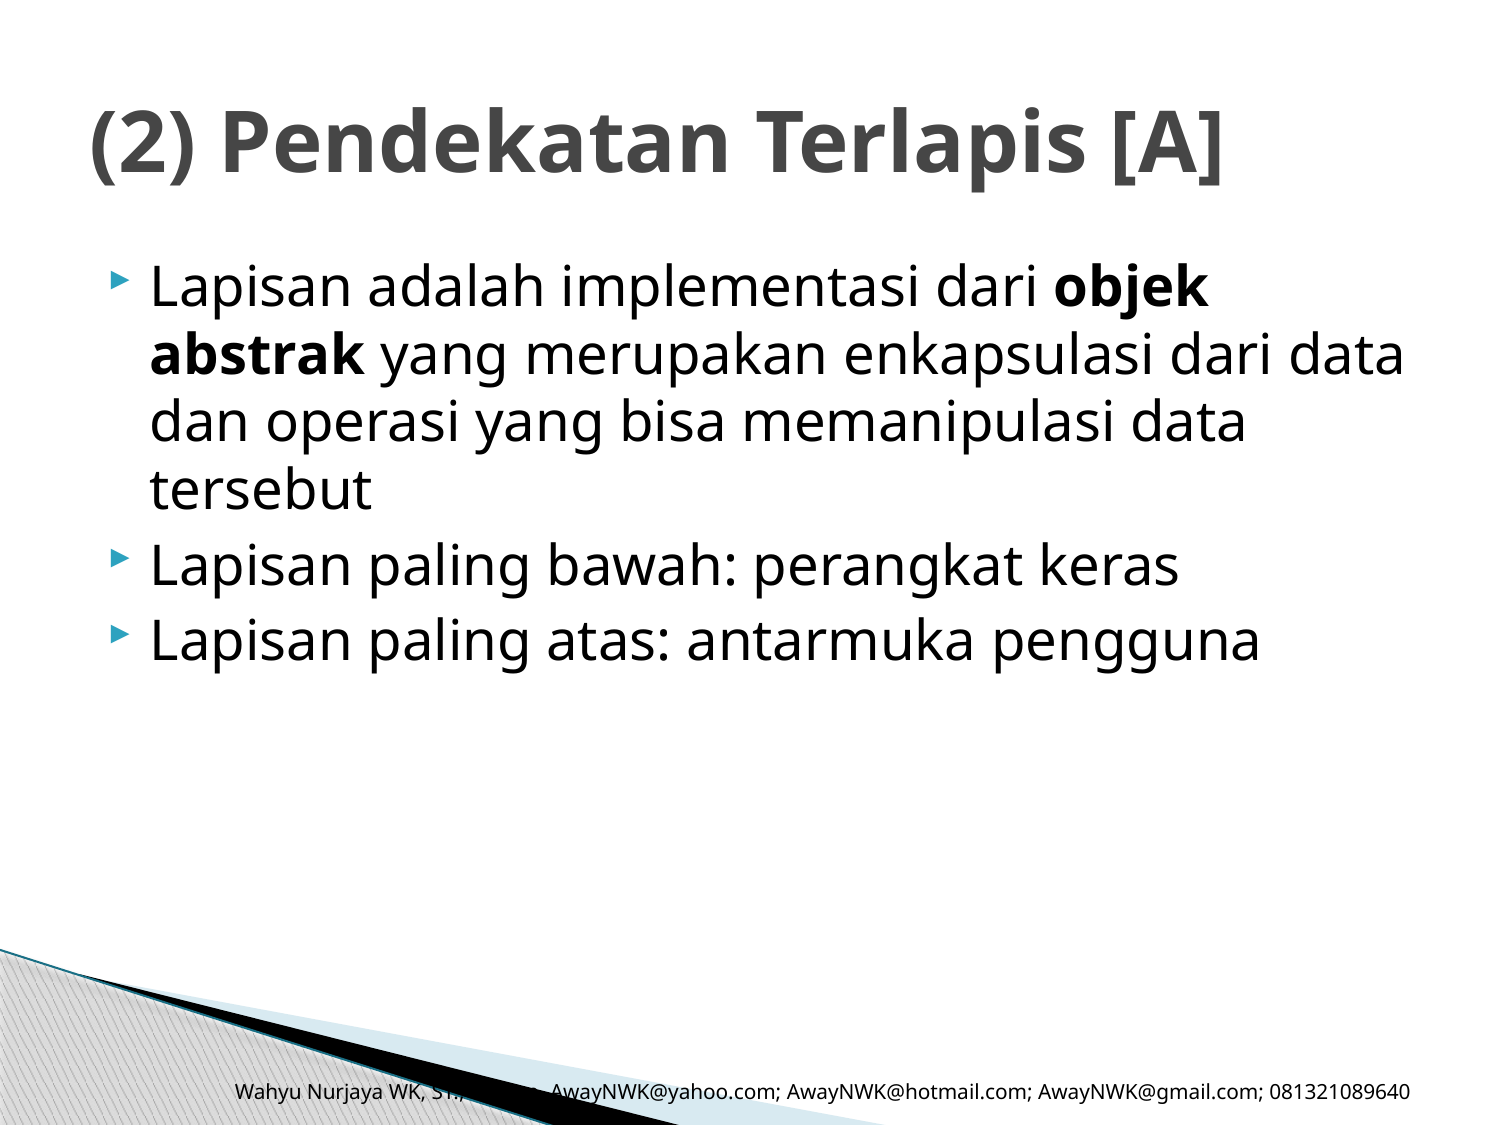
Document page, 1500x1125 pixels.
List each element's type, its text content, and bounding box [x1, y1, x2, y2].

footer Wahyu Nurjaya WK, ST., M.Kom. AwayNWK@yahoo.com; AwayNWK@hotmail.com; AwayNWK@gmail.com; 081321089640 [62, 1051, 1425, 1112]
list Lapisan adalah implementasi dari objek abstrak yang merupakan enkapsulasi dari data dan operasi yang bisa memanipulasi data tersebut Lapisan paling bawah: perangkat keras Lapisan paling atas: antarmuka pengguna [75, 243, 1425, 986]
title (2) Pendekatan Terlapis [A] [75, 45, 1425, 233]
